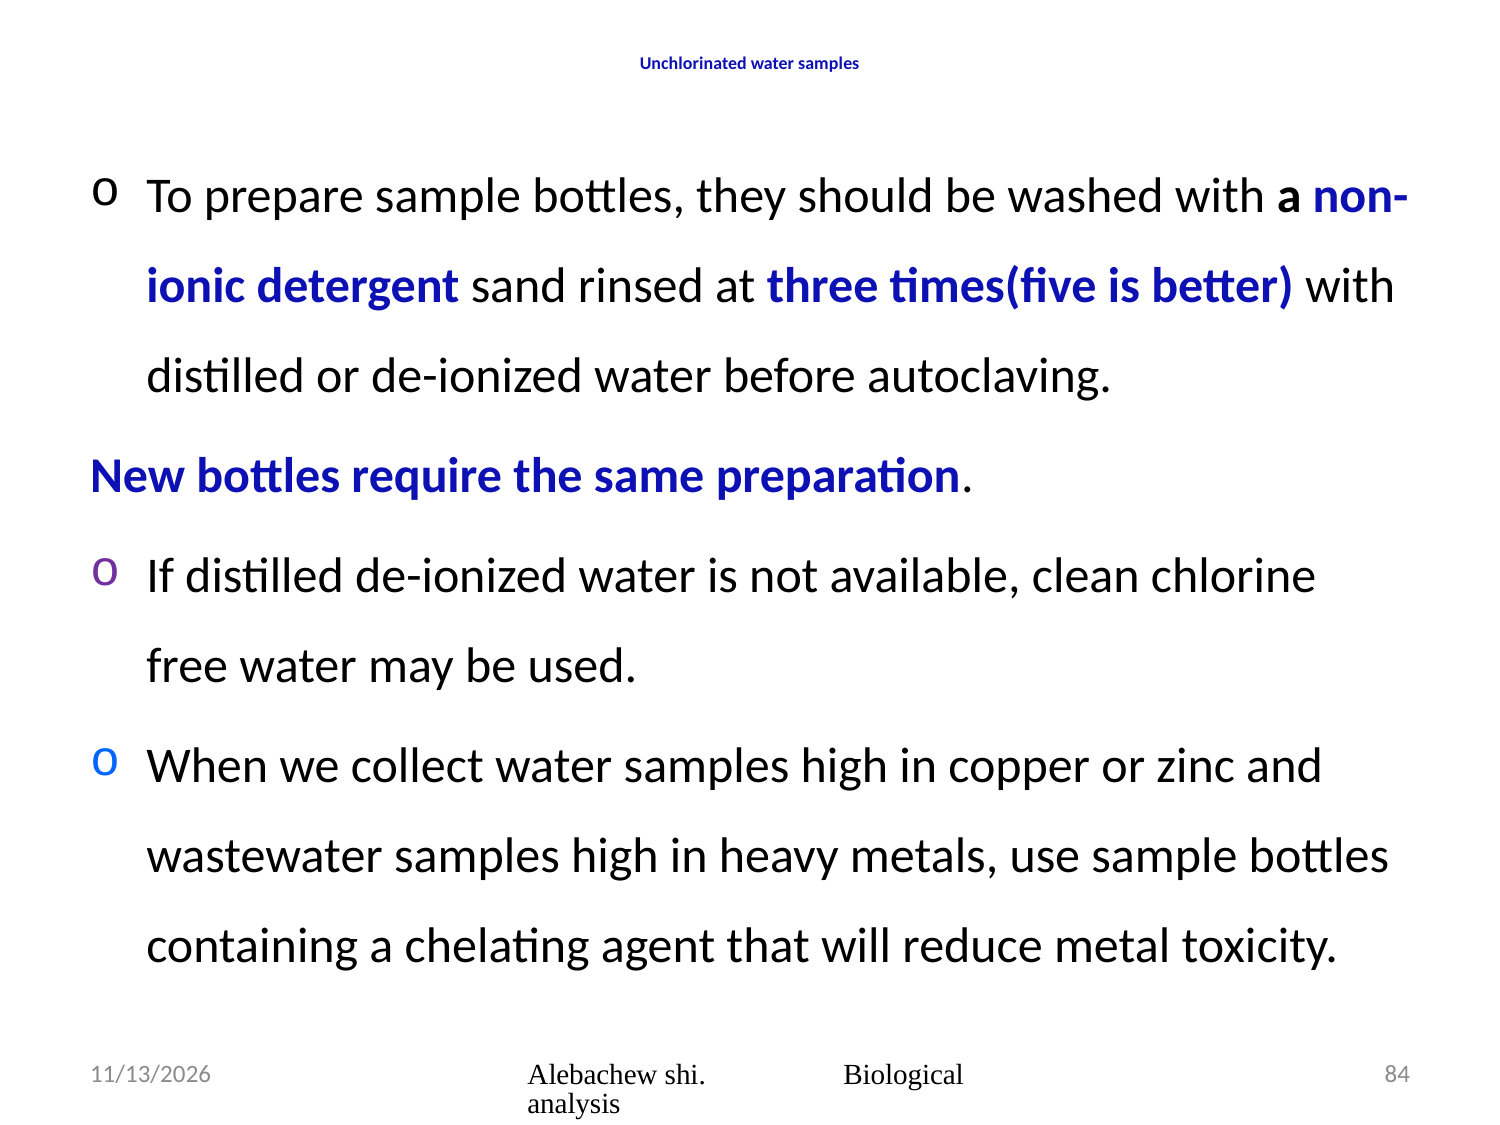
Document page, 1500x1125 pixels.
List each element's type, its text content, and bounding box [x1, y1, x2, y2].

slide_number 84 [1074, 1042, 1425, 1103]
title Unchlorinated water samples [75, 0, 1425, 125]
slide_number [75, 1042, 425, 1103]
list To prepare sample bottles, they should be washed with a non-ionic detergent sand rinsed at three times(five is better) with distilled or de-ionized water before autoclaving. New bottles require the same preparation. If distilled de-ionized water is not available, clean chlorine free water may be used. When we collect water samples high in copper or zinc and wastewater samples high in heavy metals, use sample bottles containing a chelating agent that will reduce metal toxicity. [75, 125, 1425, 1038]
footer Alebachew shi. Biological analysis [512, 1042, 988, 1103]
